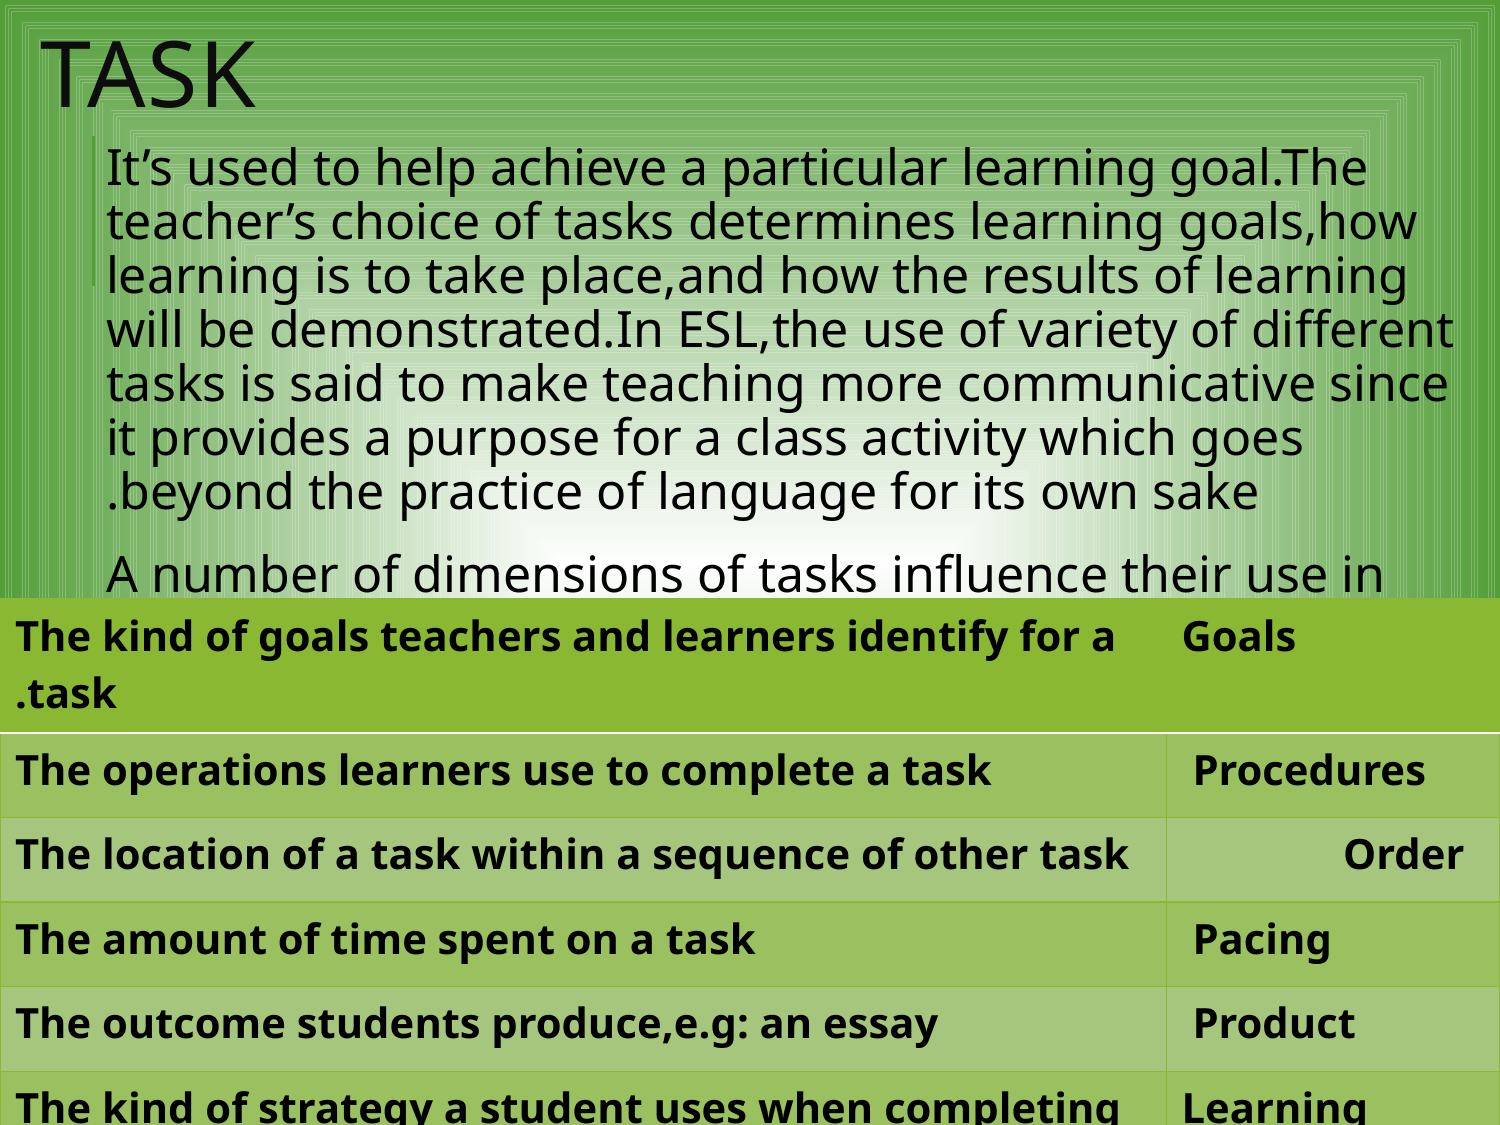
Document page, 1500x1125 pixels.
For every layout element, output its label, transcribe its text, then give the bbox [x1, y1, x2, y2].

title task [25, 26, 1222, 136]
table_cell The outcome students produce,e.g: an essay [1, 987, 1166, 1071]
table_header The kind of goals teachers and learners identify for a task. [1, 600, 1166, 732]
table_cell The kind of strategy a student uses when completing a task [1, 1072, 1166, 1125]
list It’s used to help achieve a particular learning goal.The teacher’s choice of tasks determines learning goals,how learning is to take place,and how the results of learning will be demonstrated.In ESL,the use of variety of different tasks is said to make teaching more communicative since it provides a purpose for a class activity which goes beyond the practice of language for its own sake. A number of dimensions of tasks influence their use in language teaching: [98, 135, 1481, 598]
table_header Goals [1167, 600, 1499, 732]
table_cell The operations learners use to complete a task [1, 734, 1166, 817]
table_cell The amount of time spent on a task [1, 903, 1166, 986]
table_cell Learning strategy [1167, 1072, 1499, 1125]
table_cell Procedures [1167, 734, 1499, 817]
table_cell Pacing [1167, 903, 1499, 986]
table_cell Product [1167, 987, 1499, 1071]
table_cell The location of a task within a sequence of other task [1, 818, 1166, 901]
table_cell Order [1167, 818, 1499, 901]
